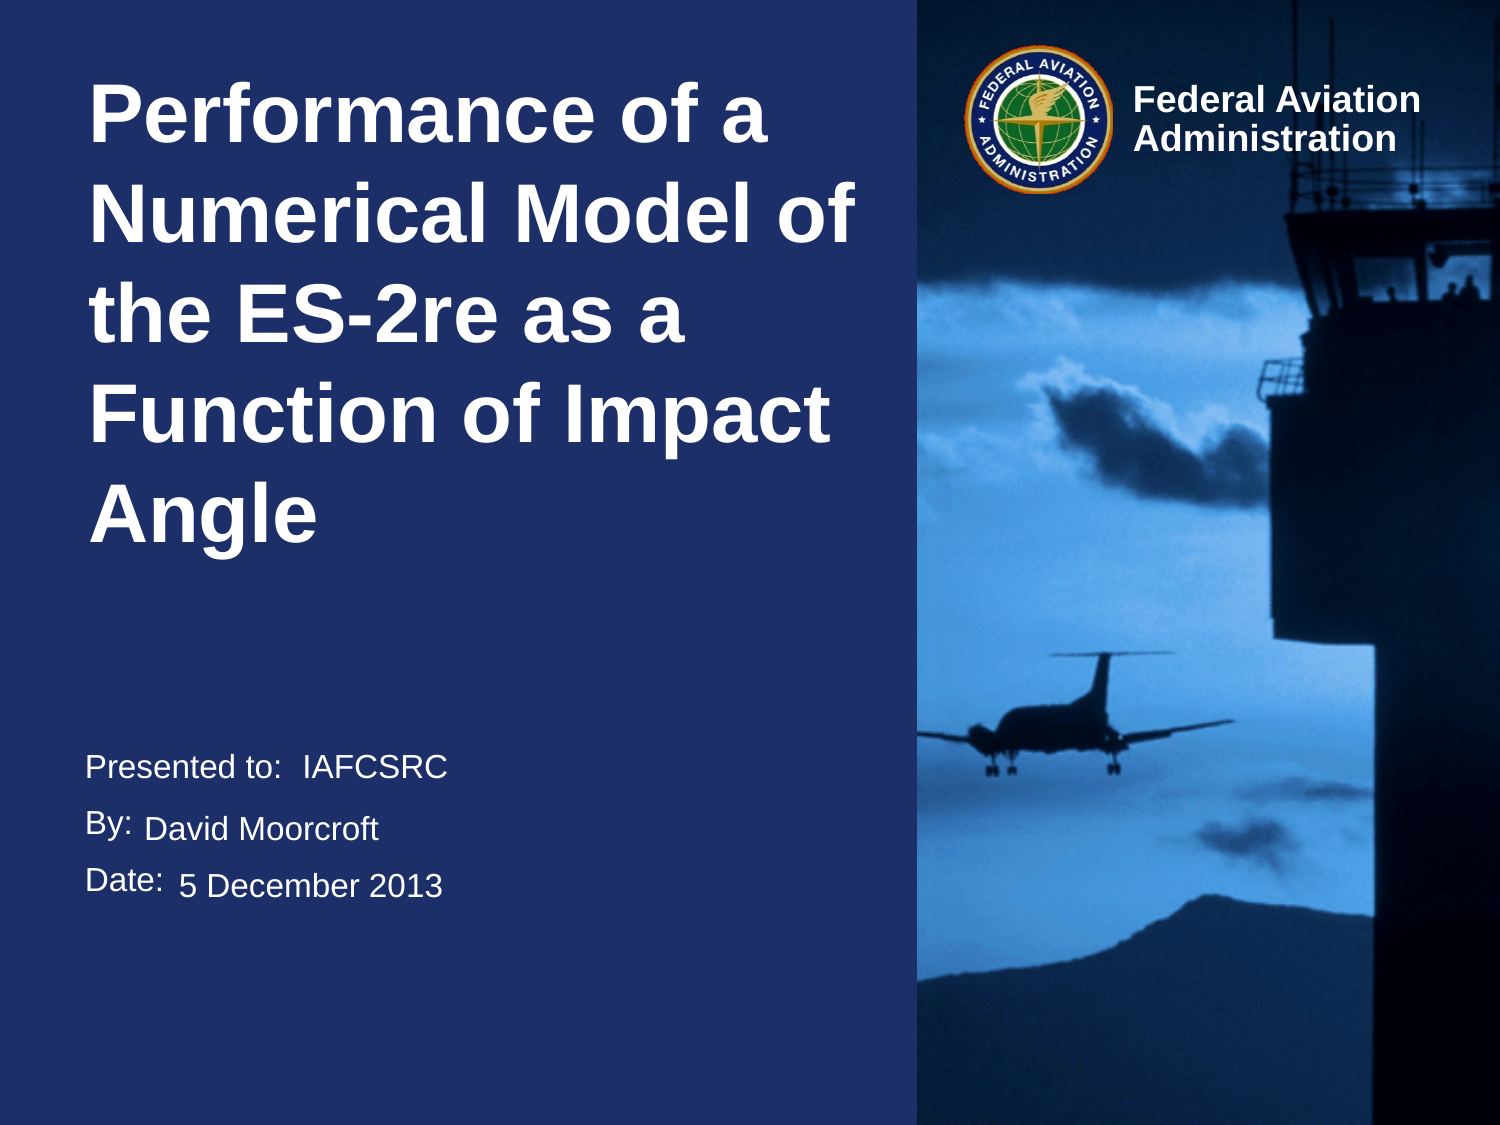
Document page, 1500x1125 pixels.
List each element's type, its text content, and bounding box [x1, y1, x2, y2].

title Performance of a Numerical Model of the ES-2re as a Function of Impact Angle [73, 51, 881, 633]
text_box IAFCSRC [287, 737, 857, 793]
picture [917, 0, 1500, 1125]
text_box 5 December 2013 [163, 856, 733, 912]
text_box David Moorcroft [129, 799, 698, 855]
